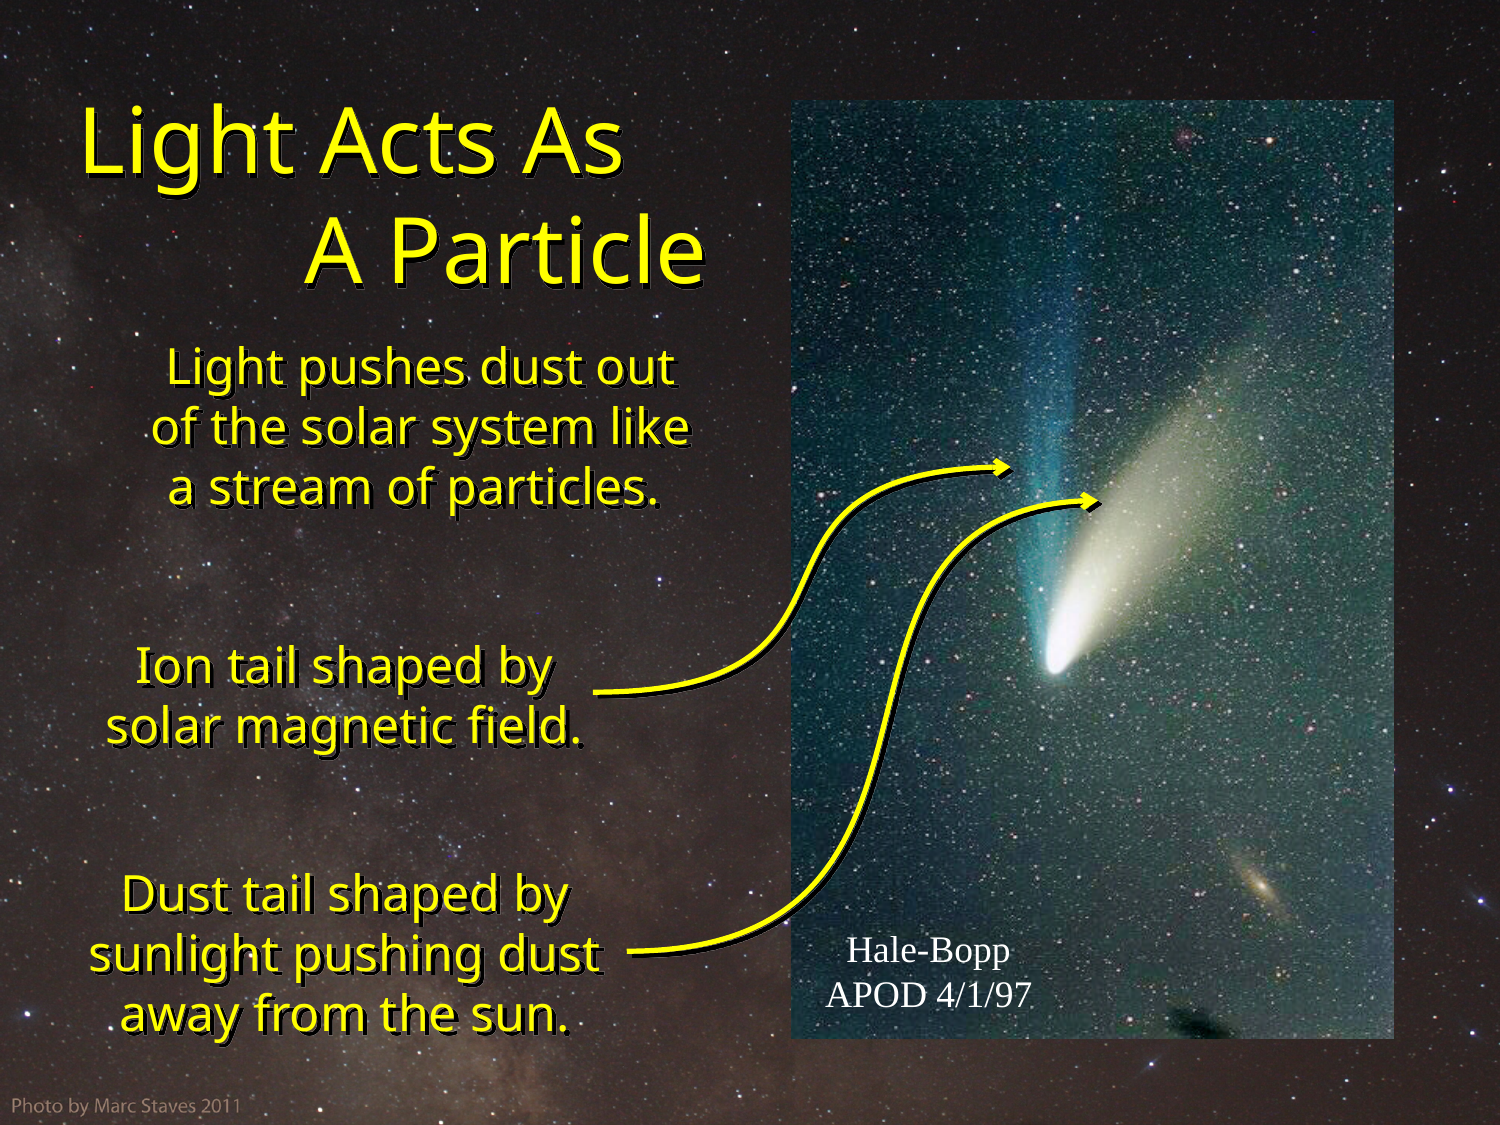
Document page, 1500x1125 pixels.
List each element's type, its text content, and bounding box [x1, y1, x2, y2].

text_box Light pushes dust out of the solar system like a stream of particles. [122, 326, 719, 465]
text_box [791, 100, 1394, 1039]
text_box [62, 500, 1099, 1049]
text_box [61, 466, 1011, 499]
picture [0, 0, 1500, 1125]
title Light Acts As A Particle [56, 57, 790, 327]
